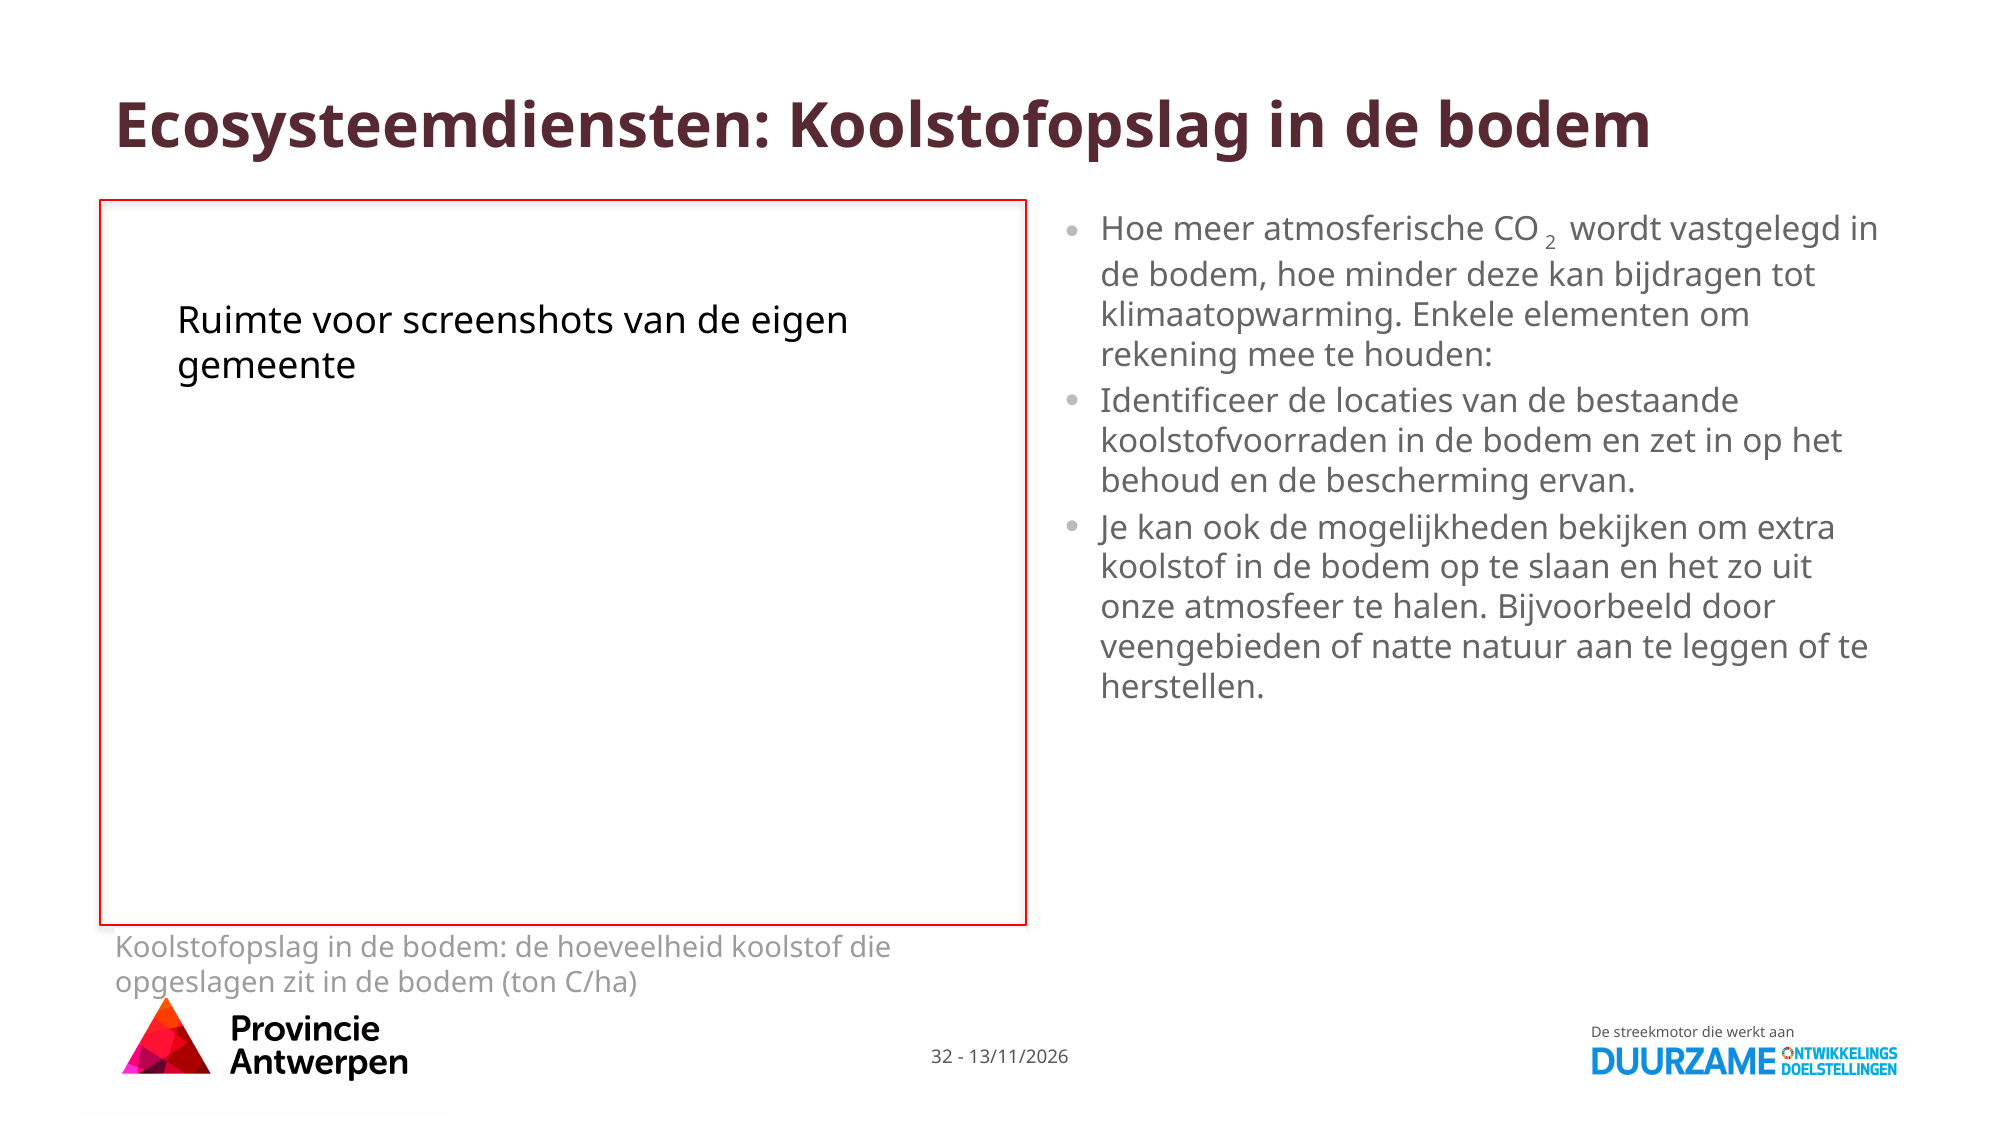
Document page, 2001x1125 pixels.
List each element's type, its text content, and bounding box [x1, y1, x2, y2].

list Hoe meer atmosferische CO 2 wordt vastgelegd in de bodem, hoe minder deze kan bijdragen tot klimaatopwarming. Enkele elementen om rekening mee te houden: Identificeer de locaties van de bestaande koolstofvoorraden in de bodem en zet in op het behoud en de bescherming ervan. Je kan ook de mogelijkheden bekijken om extra koolstof in de bodem op te slaan en het zo uit onze atmosfeer te halen. Bijvoorbeeld door veengebieden of natte natuur aan te leggen of te herstellen. [1049, 199, 1901, 926]
text_box Ruimte voor screenshots van de eigen gemeente [162, 289, 984, 394]
text_box [99, 199, 1027, 926]
picture [1591, 1046, 1898, 1076]
title Ecosysteemdiensten: Koolstofopslag in de bodem [99, 74, 1901, 171]
picture [1821, 1066, 1827, 1076]
picture [78, 951, 451, 1118]
text_box Koolstofopslag in de bodem: de hoeveelheid koolstof die opgeslagen zit in de bodem (ton C/ha) [114, 927, 1026, 998]
